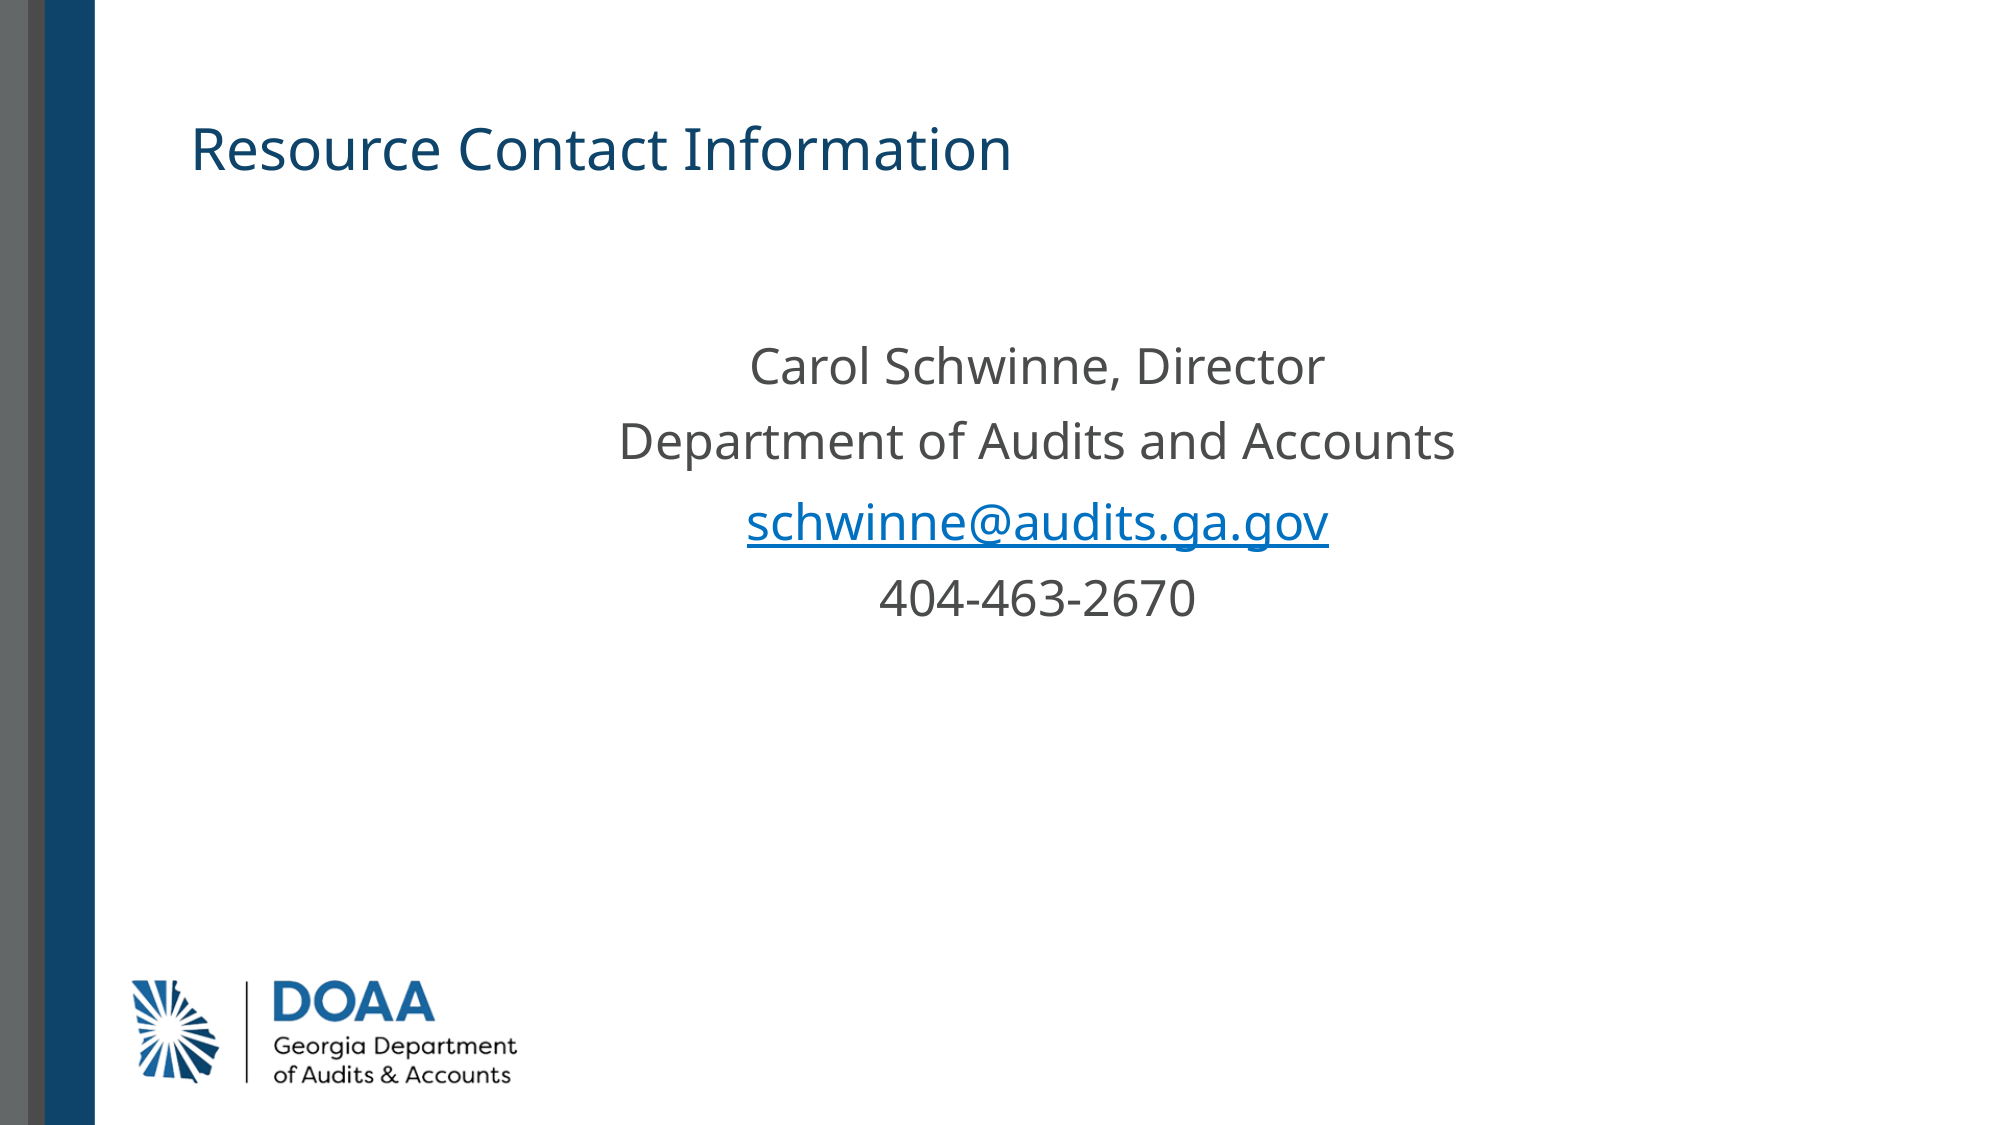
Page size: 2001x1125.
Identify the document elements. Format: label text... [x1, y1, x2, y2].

picture [0, 0, 2001, 1125]
title Resource Contact Information [175, 112, 1901, 261]
list Carol Schwinne, Director Department of Audits and Accounts schwinne@audits.ga.gov 404-463-2670 [175, 299, 1901, 670]
